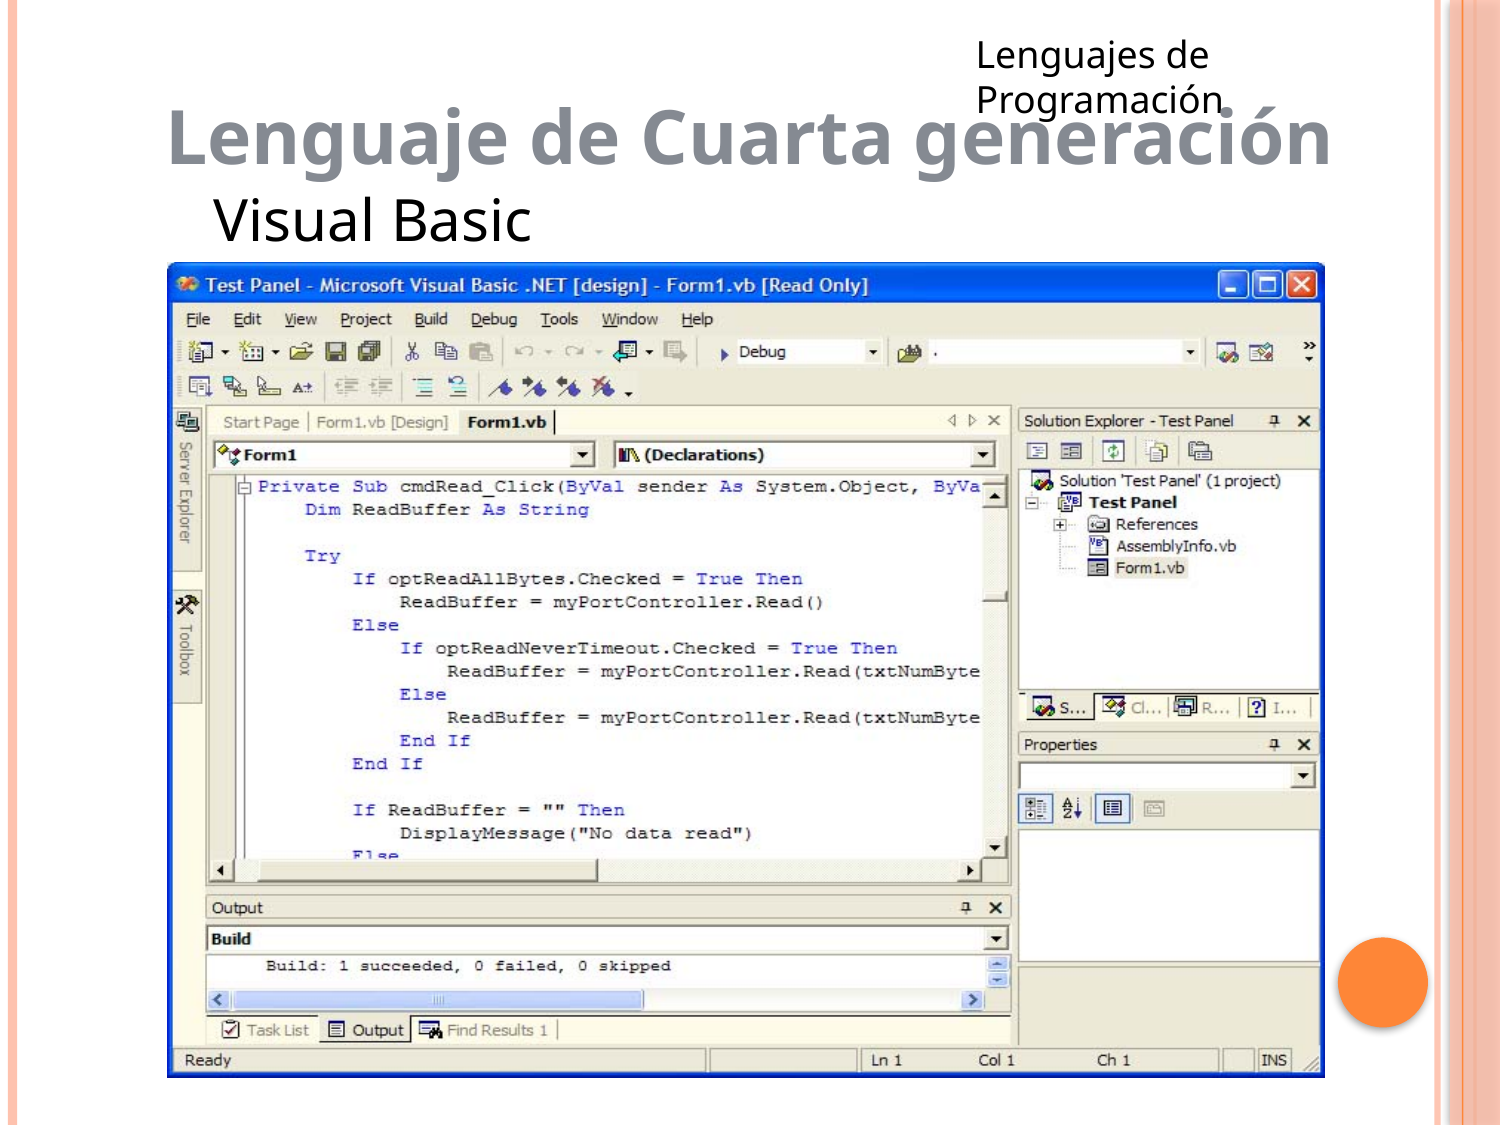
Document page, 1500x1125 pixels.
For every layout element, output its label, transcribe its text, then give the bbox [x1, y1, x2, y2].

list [166, 261, 1325, 1079]
text_box Lenguajes de Programación [960, 23, 1477, 129]
text_box Lenguaje de Cuarta generación [149, 81, 1350, 187]
text_box Visual Basic [199, 175, 575, 259]
